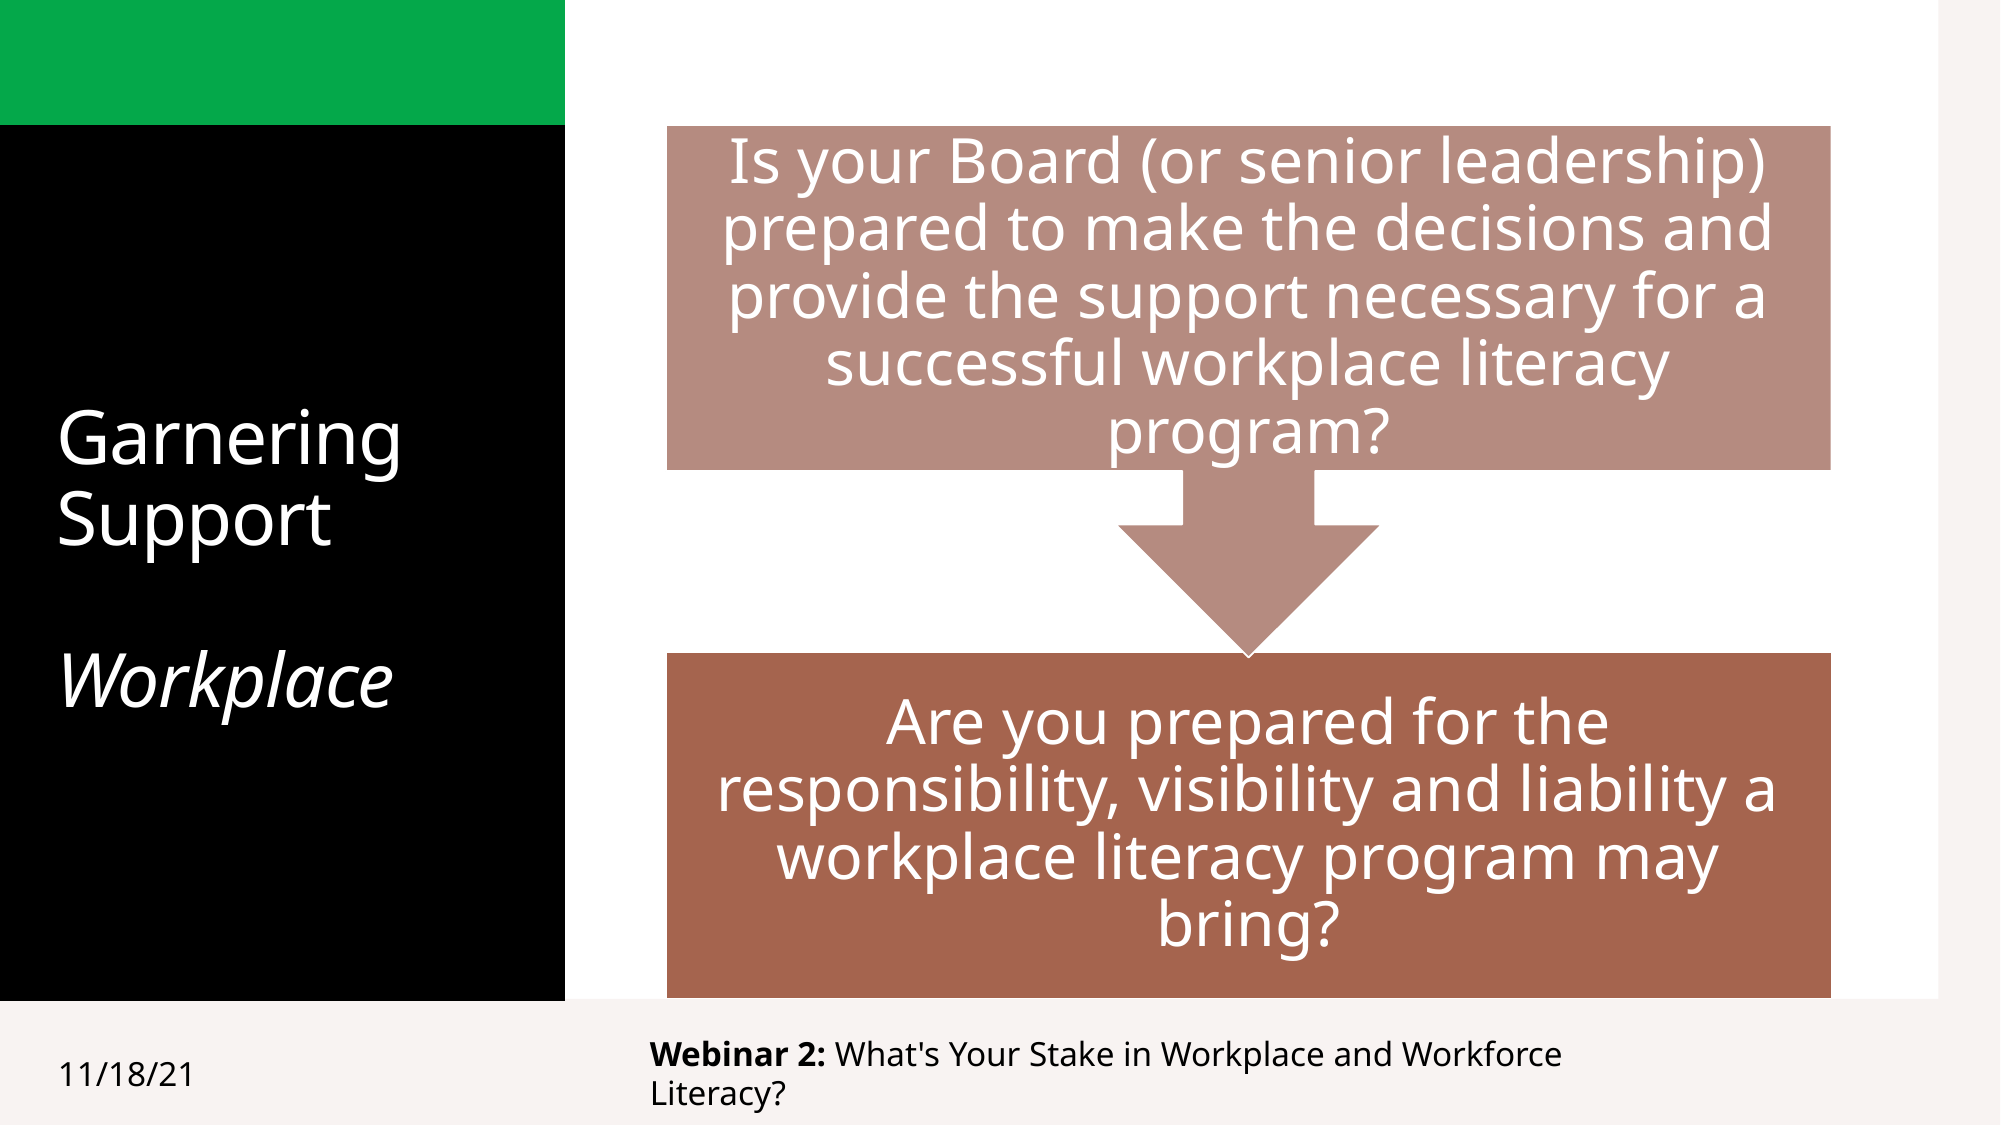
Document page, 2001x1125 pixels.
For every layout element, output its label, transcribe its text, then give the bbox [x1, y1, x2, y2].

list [665, 124, 1832, 1000]
text_box [0, 124, 566, 1002]
title Garnering Support Workplace [41, 184, 525, 940]
